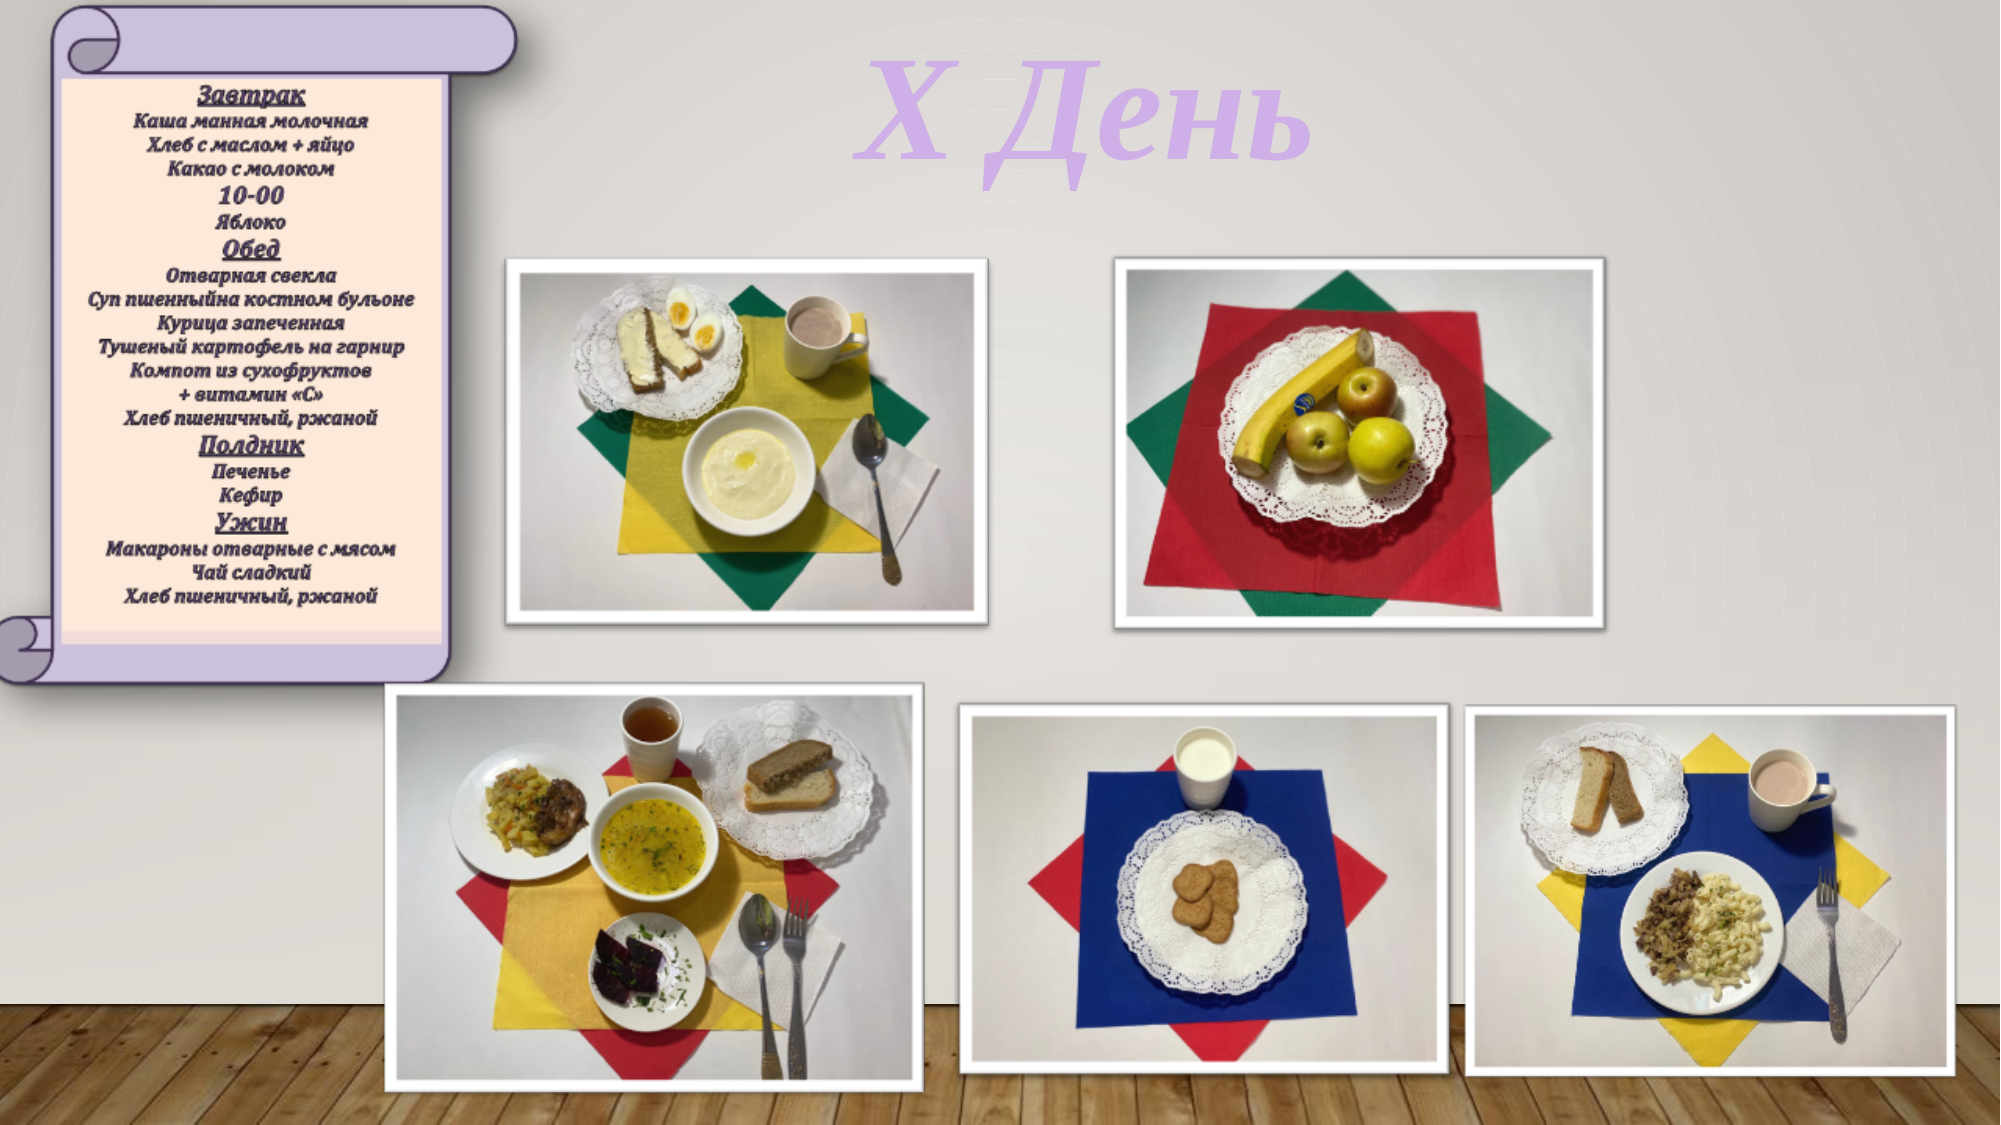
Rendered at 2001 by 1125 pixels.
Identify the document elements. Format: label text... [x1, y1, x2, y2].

picture [0, 0, 2000, 1125]
text_box X День [841, 1, 1330, 197]
picture [1106, 251, 1614, 641]
